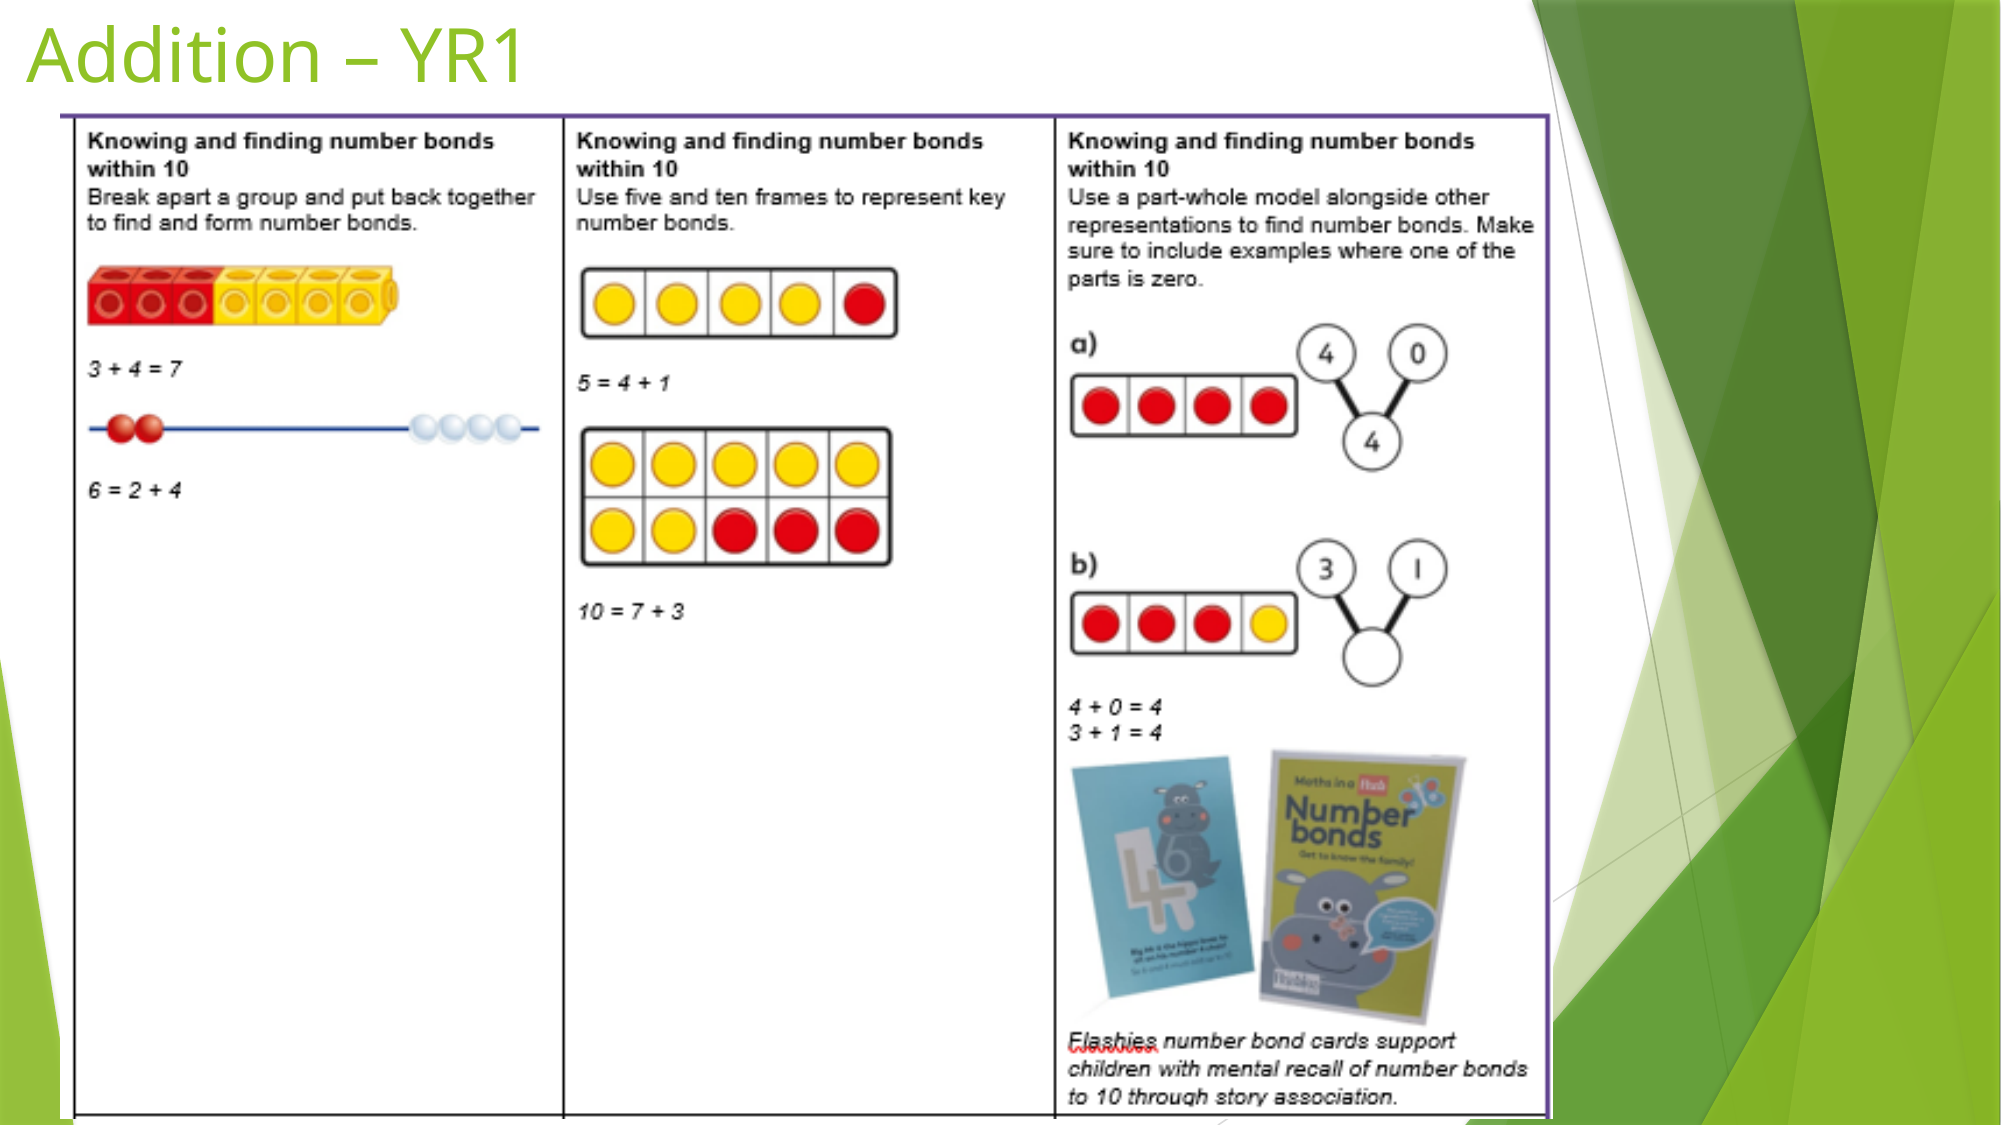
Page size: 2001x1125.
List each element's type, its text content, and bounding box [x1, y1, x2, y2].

picture [59, 105, 1553, 1120]
text_box Addition – YR1 [11, 0, 548, 105]
